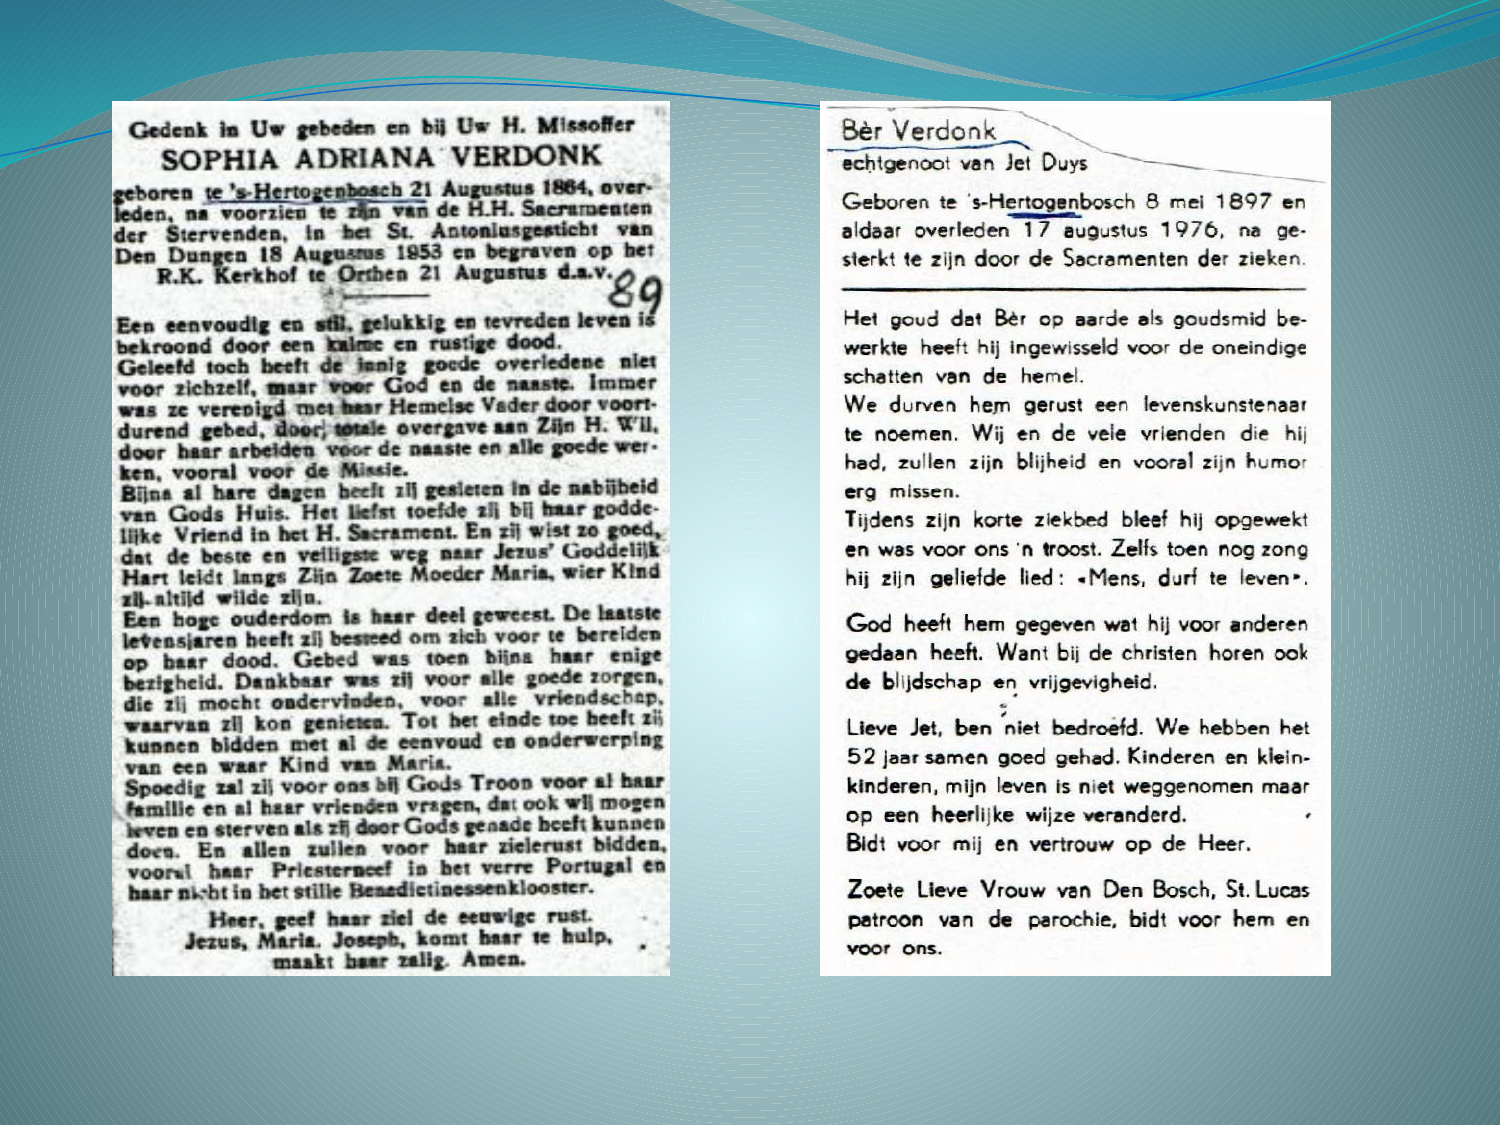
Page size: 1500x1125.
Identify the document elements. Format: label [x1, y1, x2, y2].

picture [820, 101, 1331, 977]
picture [111, 101, 671, 976]
